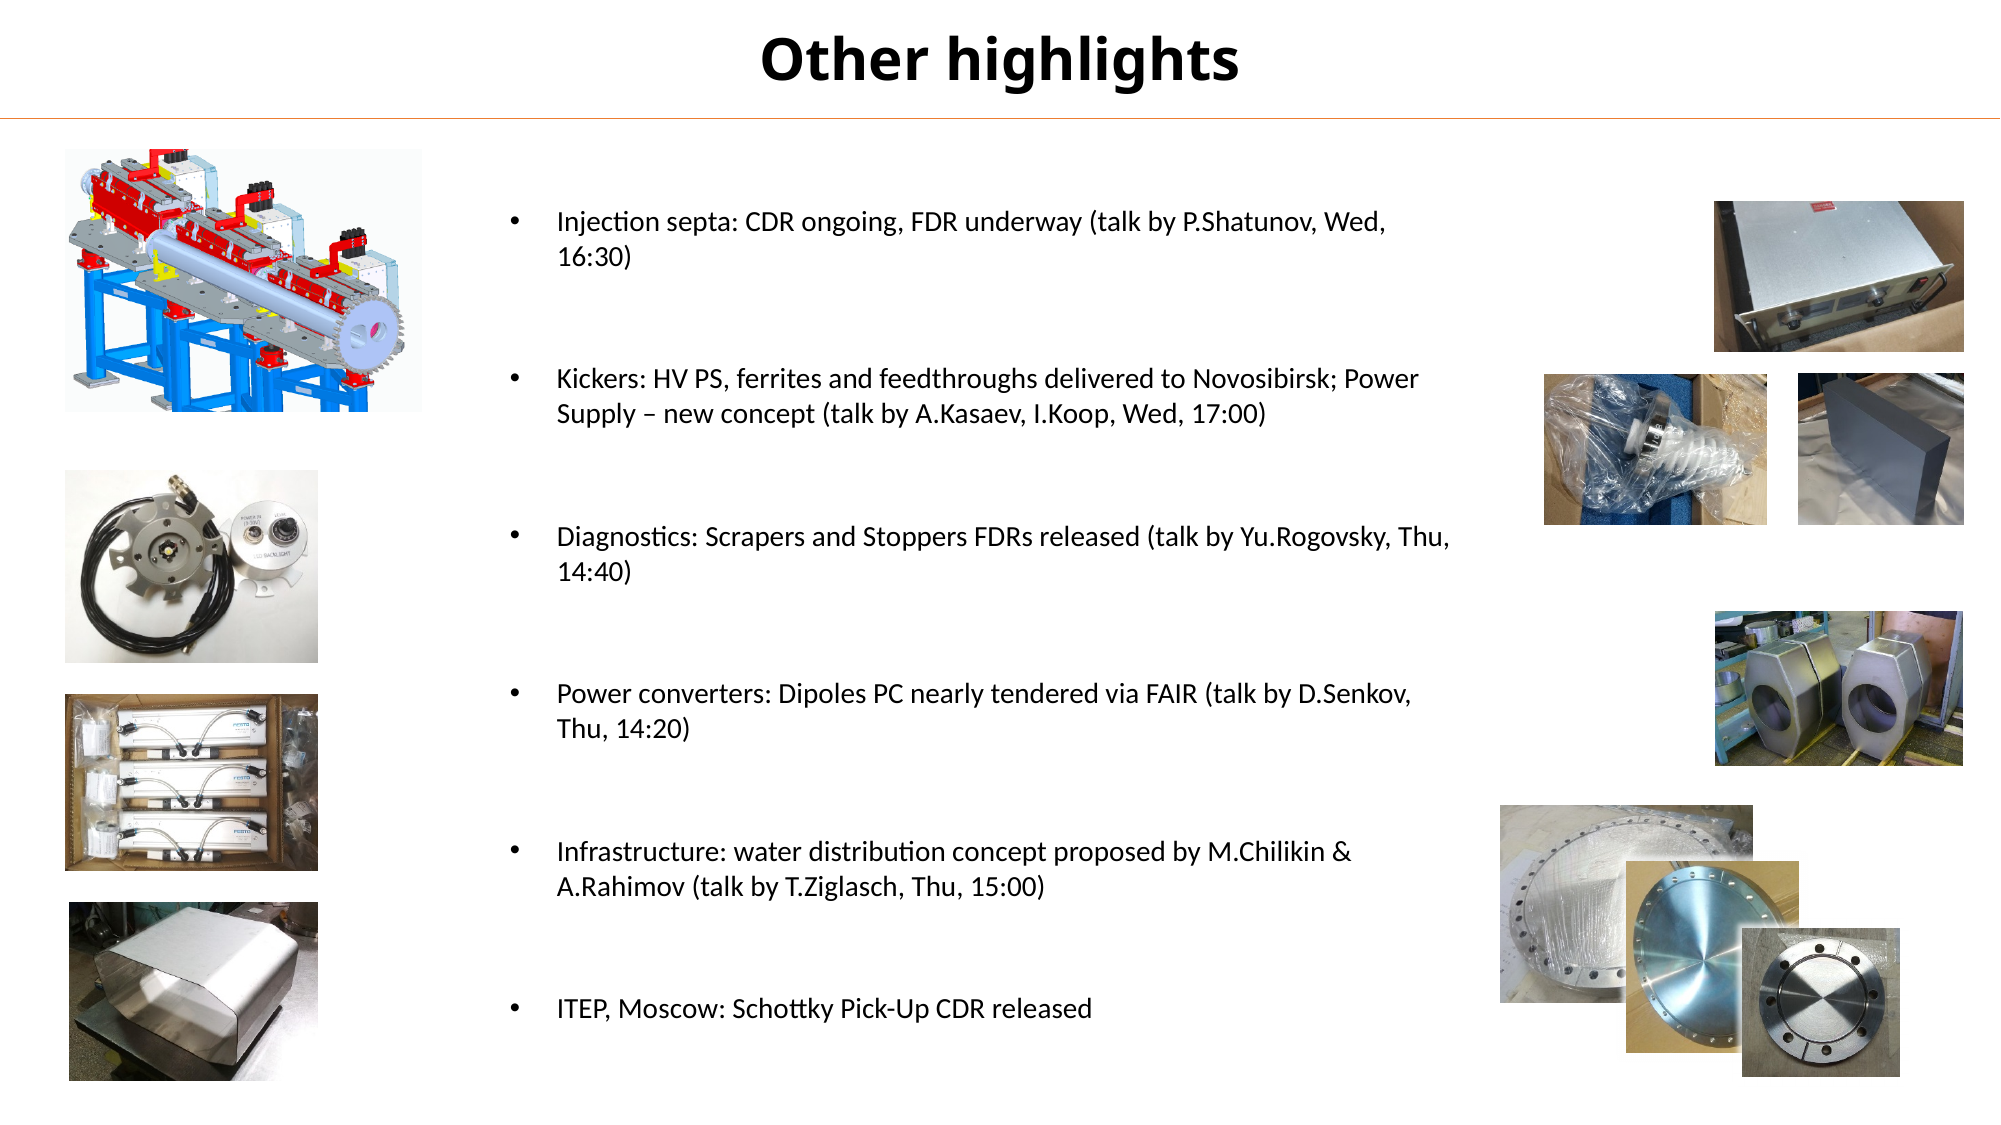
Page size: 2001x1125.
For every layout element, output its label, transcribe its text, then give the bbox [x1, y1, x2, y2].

picture [1714, 611, 1964, 767]
picture [69, 902, 318, 1081]
title Other highlights [137, 17, 1863, 105]
picture [1714, 201, 1964, 352]
picture [65, 694, 318, 871]
text_box Injection septa: CDR ongoing, FDR underway (talk by P.Shatunov, Wed, 16:30) Kickers: HV PS, ferrites and feedthroughs delivered to Novosibirsk; Power Supply – new concept (talk by A.Kasaev, I.Koop, Wed, 17:00) Diagnostics: Scrapers and Stoppers FDRs released (talk by Yu.Rogovsky, Thu, 14:40) Power converters: Dipoles PC nearly tendered via FAIR (talk by D.Senkov, Thu, 14:20) Infrastructure: water distribution concept proposed by M.Chilikin & A.Rahimov (talk by T.Ziglasch, Thu, 15:00) ITEP, Moscow: Schottky Pick-Up CDR released [495, 194, 1478, 1032]
picture [65, 149, 422, 412]
picture [65, 470, 318, 663]
picture [1499, 805, 1900, 1077]
picture [1798, 373, 1964, 525]
picture [1544, 374, 1767, 525]
